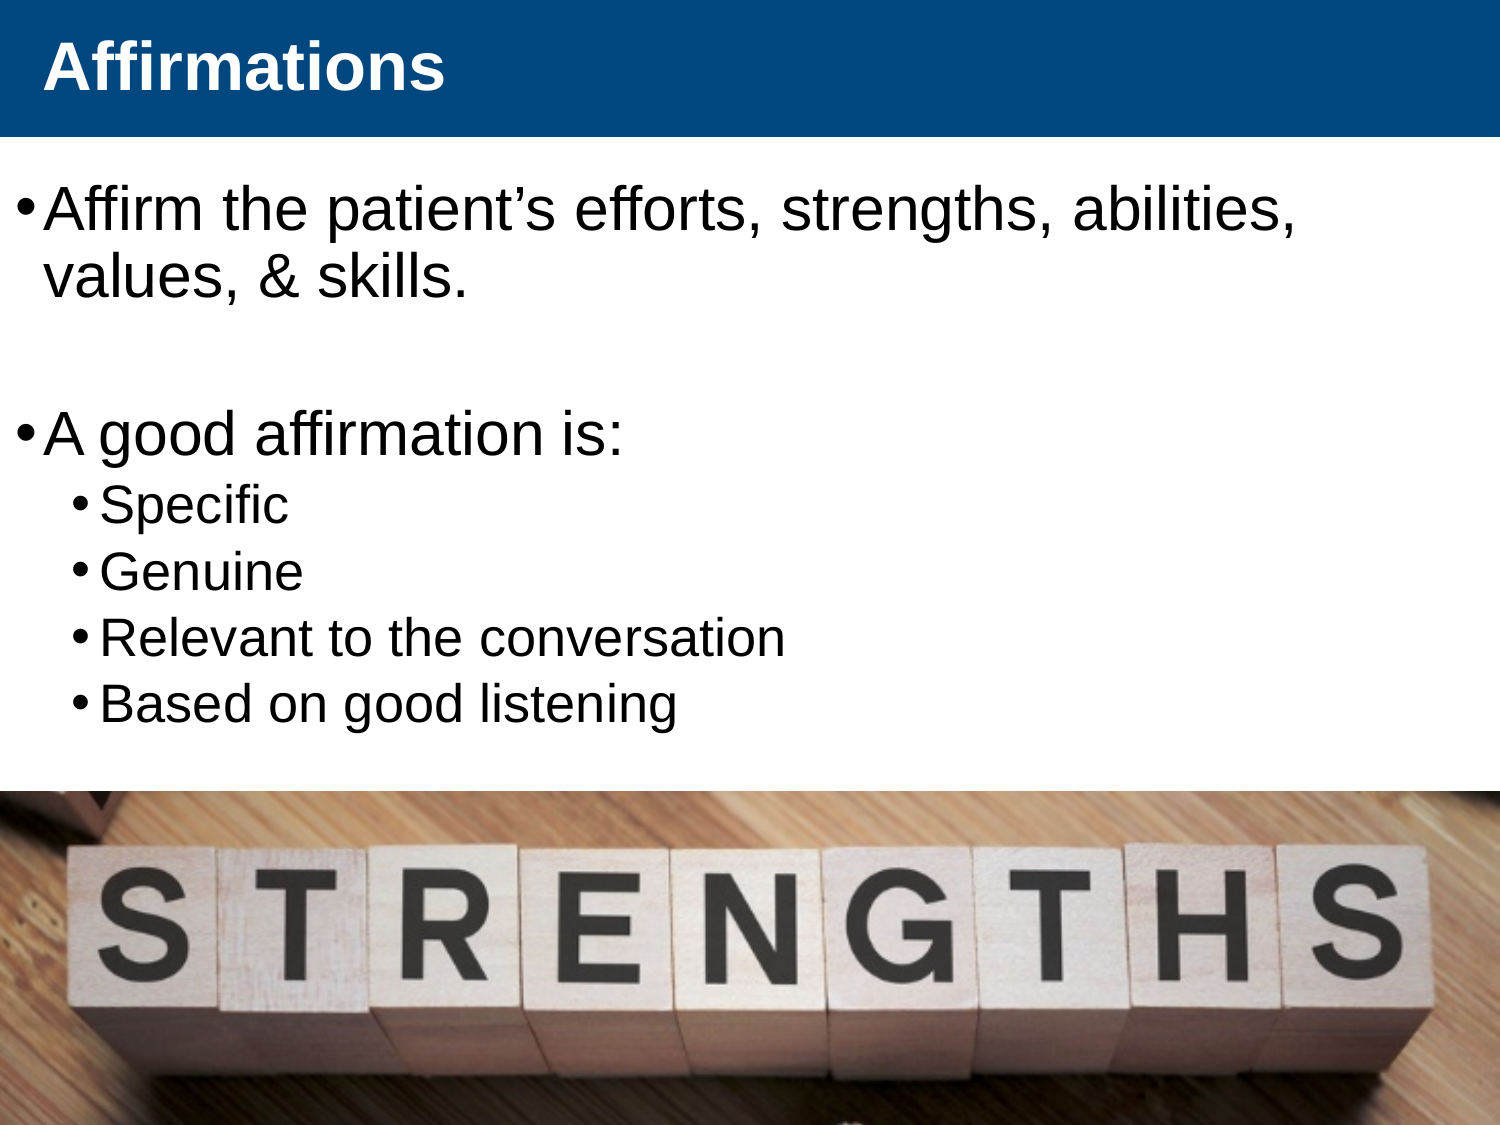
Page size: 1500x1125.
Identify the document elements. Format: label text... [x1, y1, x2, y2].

title Affirmations [27, 21, 838, 113]
list Affirm the patient’s efforts, strengths, abilities, values, & skills. A good affirmation is: Specific Genuine Relevant to the conversation Based on good listening [0, 168, 1432, 791]
picture [0, 791, 1500, 1125]
